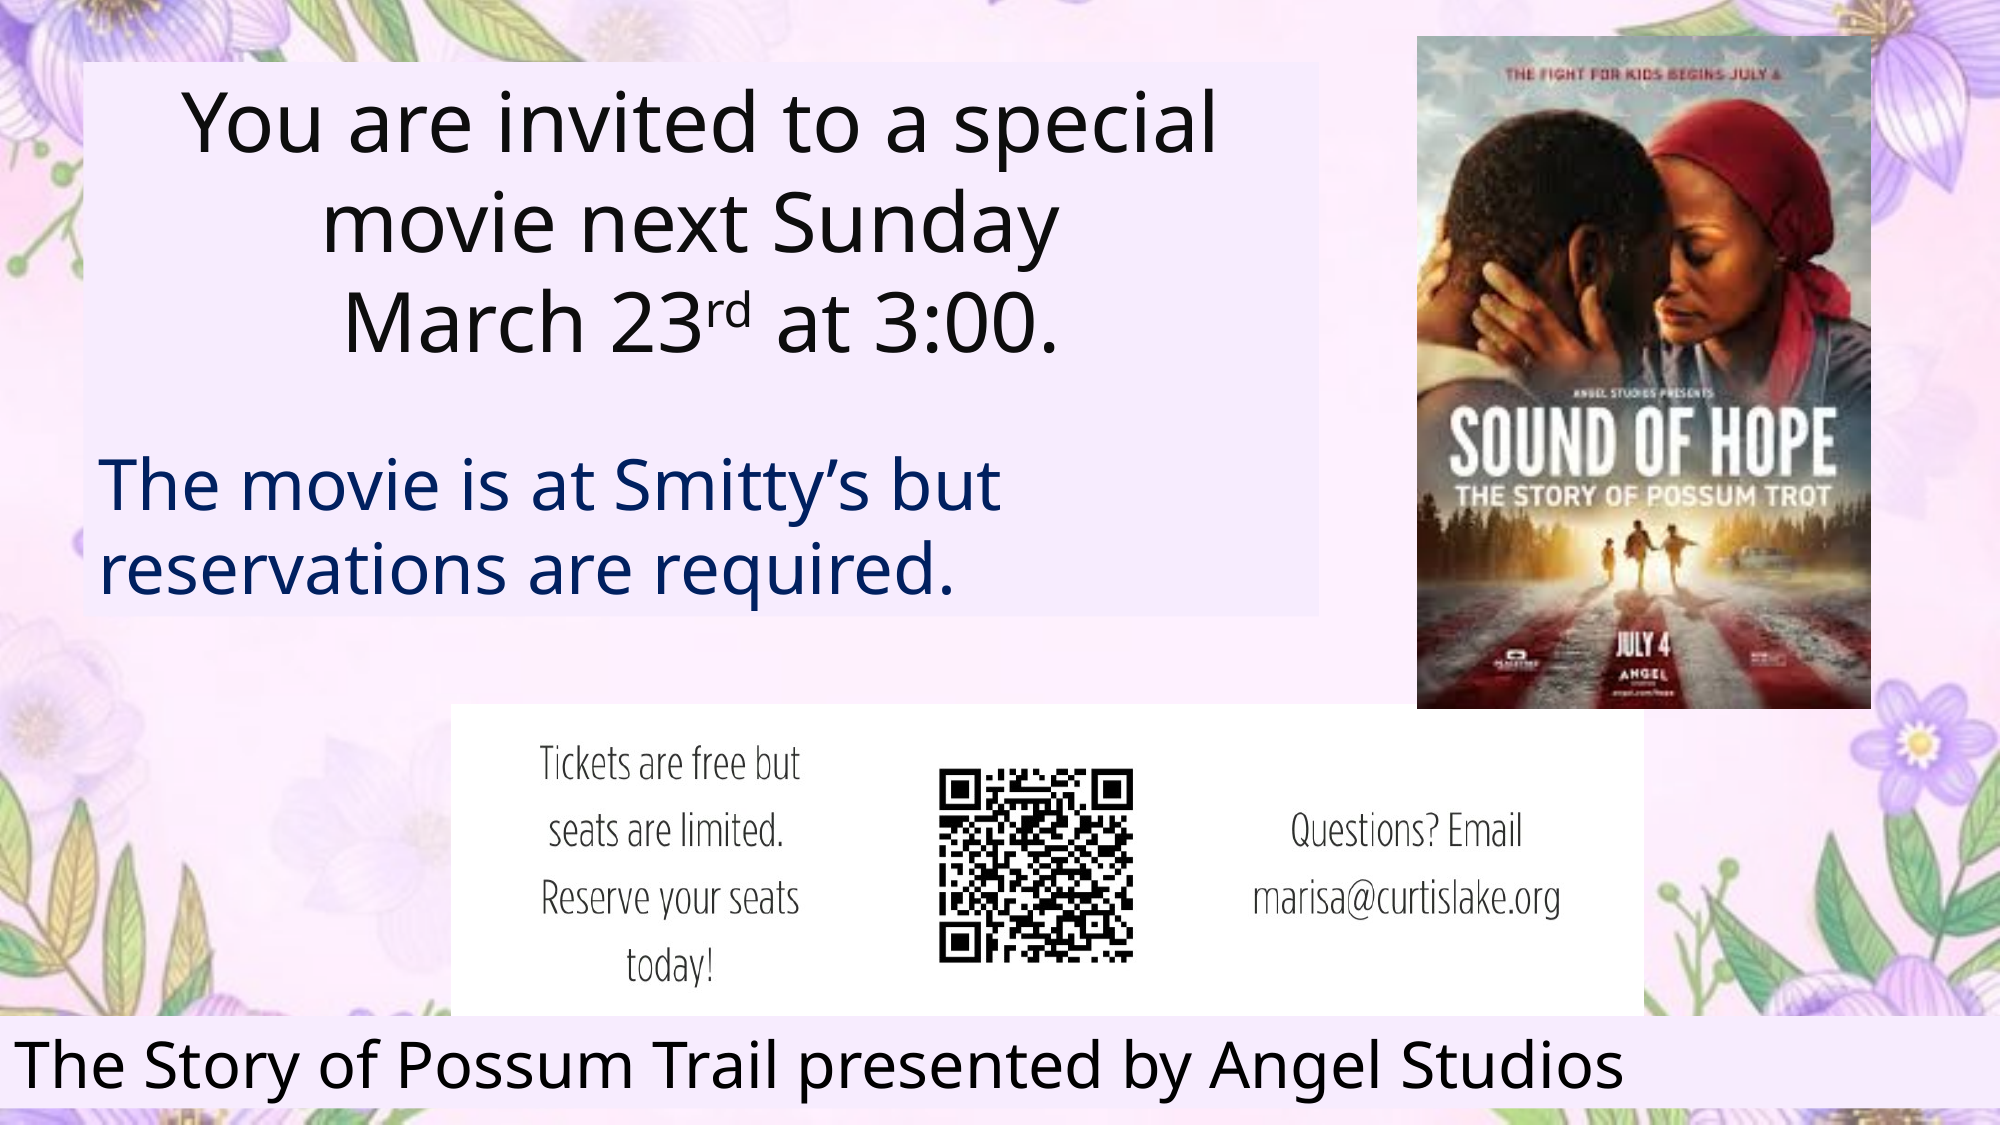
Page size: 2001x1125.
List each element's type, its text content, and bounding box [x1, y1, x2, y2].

text_box The Story of Possum Trail presented by Angel Studios [0, 1016, 2000, 1109]
text_box You are invited to a special movie next Sunday March 23rd at 3:00. The movie is at Smitty’s but reservations are required. [83, 62, 1319, 617]
picture [451, 36, 1871, 1098]
